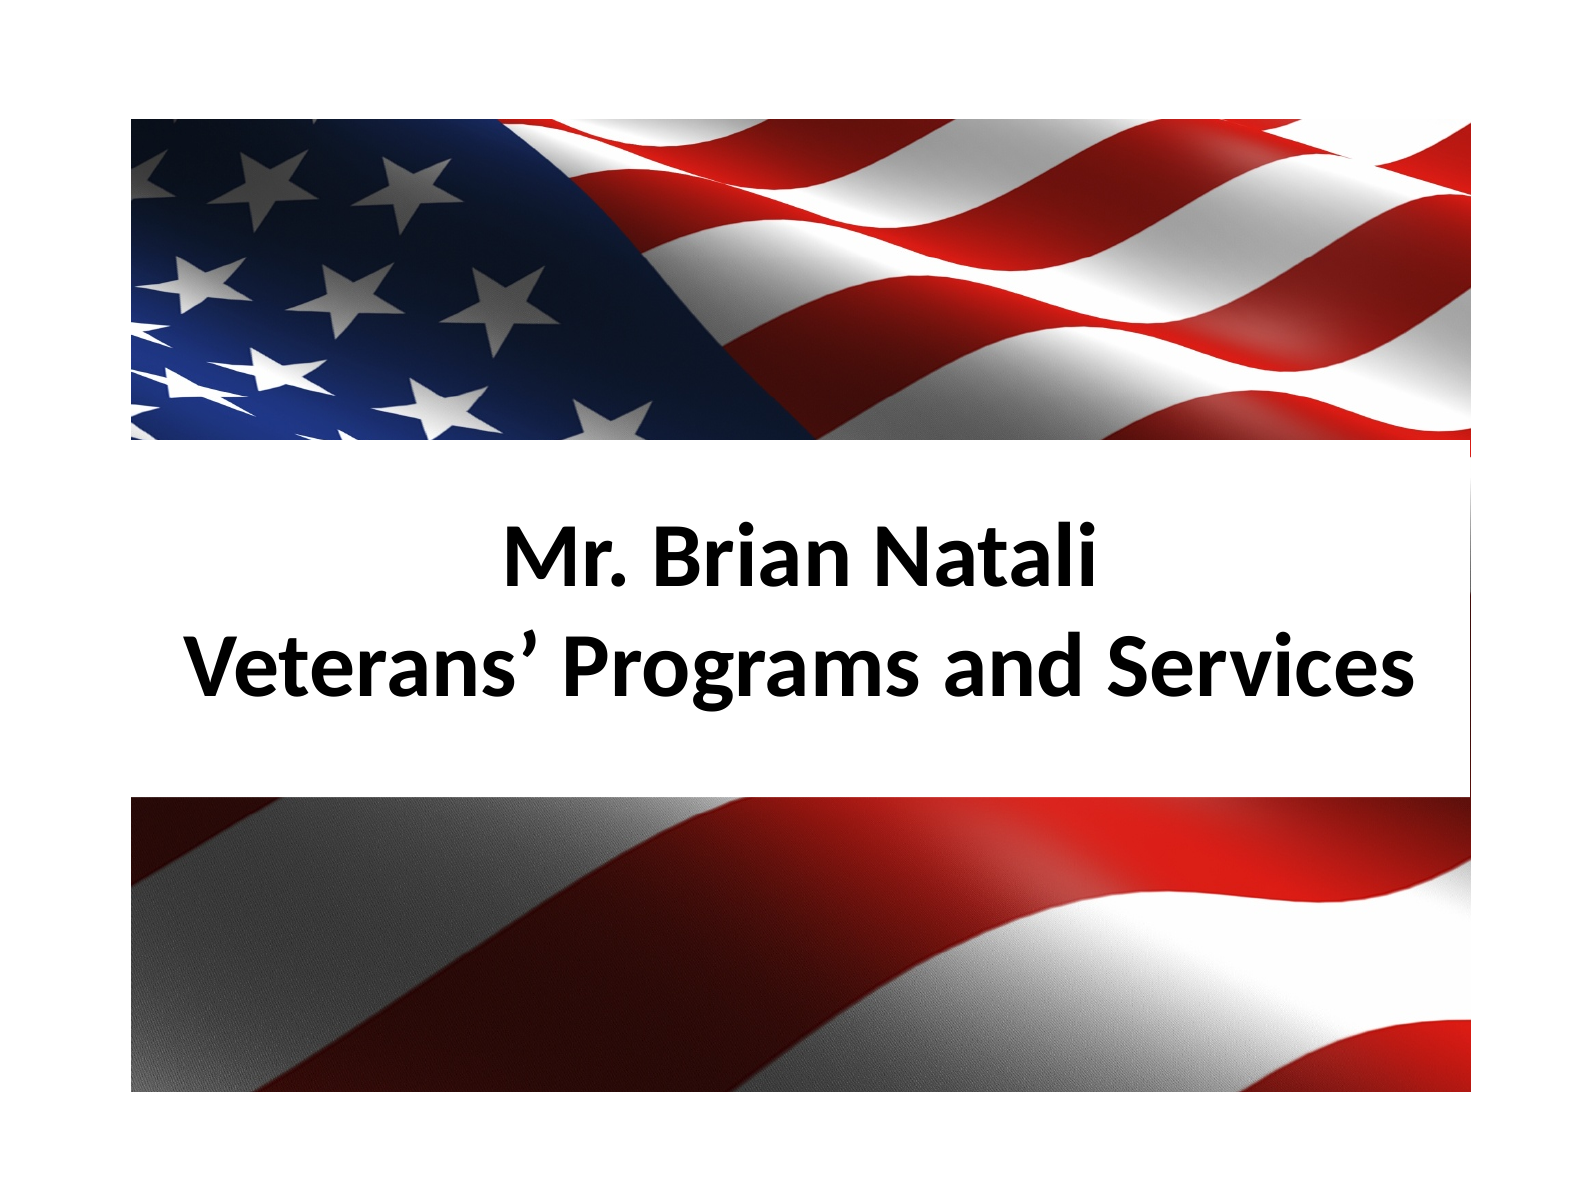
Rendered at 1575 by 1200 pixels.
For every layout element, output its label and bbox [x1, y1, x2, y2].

text_box [130, 119, 1471, 1092]
